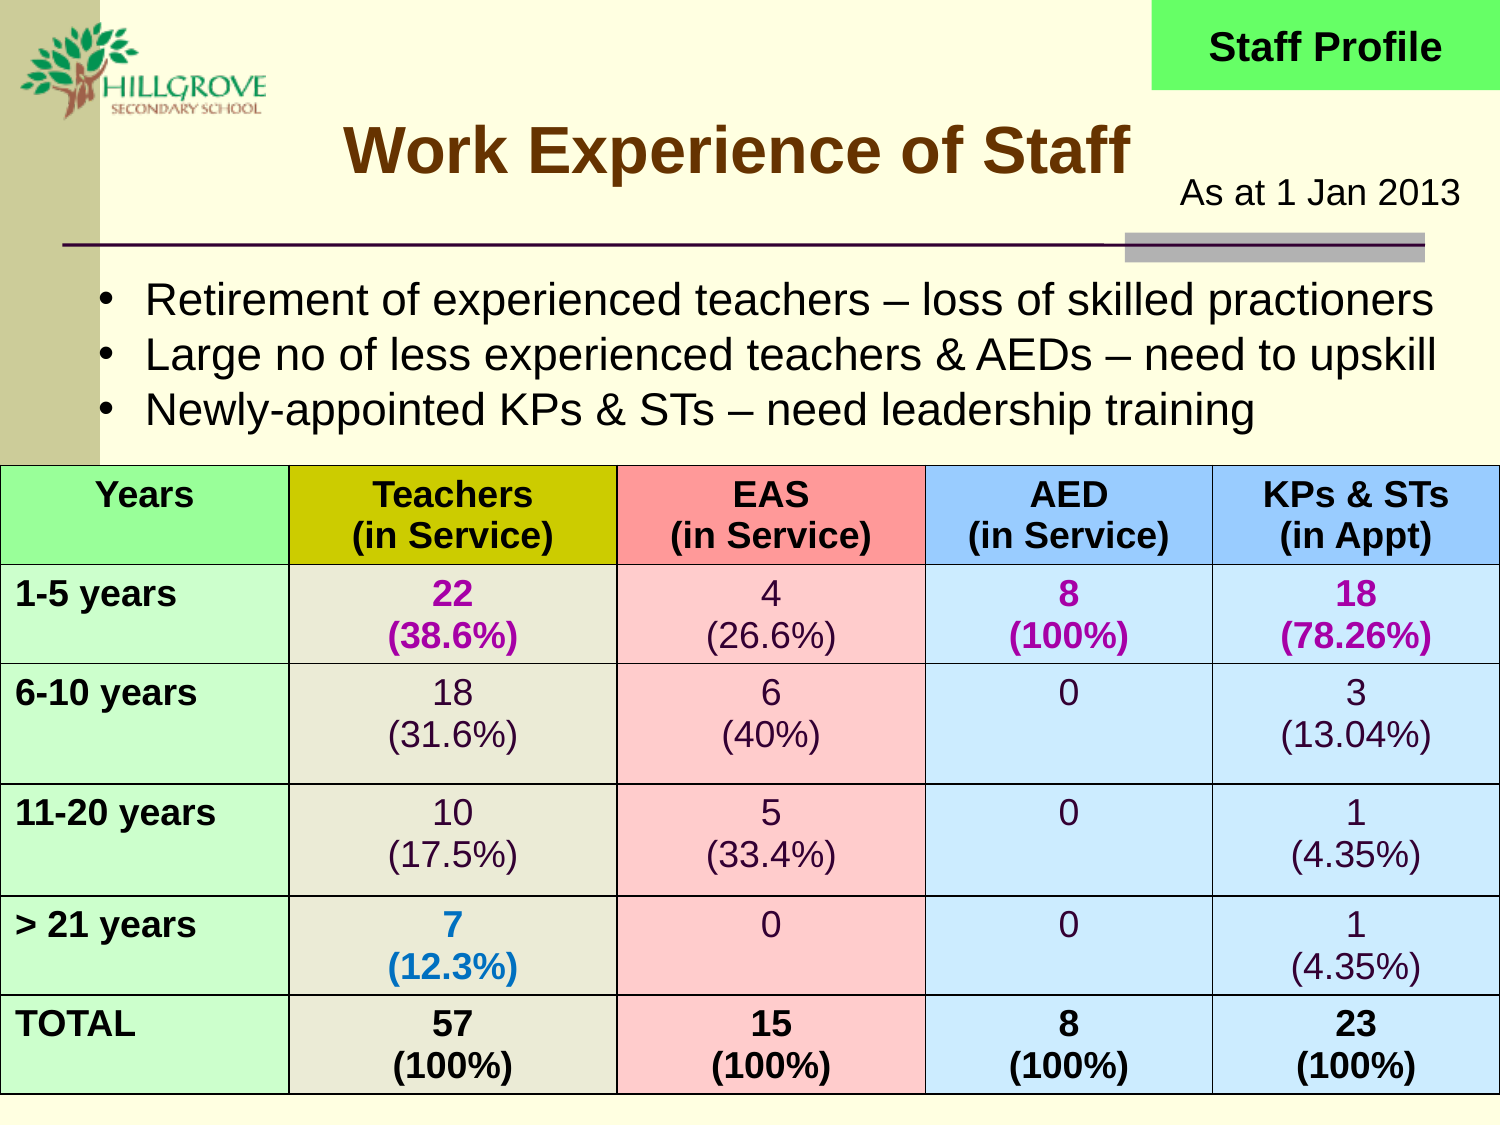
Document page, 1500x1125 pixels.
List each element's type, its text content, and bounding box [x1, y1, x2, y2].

table_cell 4 (26.6%) [618, 565, 925, 663]
table_cell 1 (4.35%) [1213, 785, 1499, 895]
table_cell 0 [926, 785, 1212, 895]
table_cell 57 (100%) [290, 996, 616, 1093]
table_cell 0 [926, 897, 1212, 994]
table_cell TOTAL [1, 996, 288, 1093]
table_cell 11-20 years [1, 785, 288, 895]
table_cell 3 (13.04%) [1213, 664, 1499, 780]
title Work Experience of Staff [218, 109, 1256, 185]
text_box Retirement of experienced teachers – loss of skilled practioners Large no of less experienced teachers & AEDs – need to upskill Newly-appointed KPs & STs – need leadership training [83, 262, 1453, 443]
table_header Years [1, 466, 288, 564]
table_cell 5 (33.4%) [618, 785, 925, 895]
text_box Staff Profile [1151, 0, 1500, 91]
table_cell 6-10 years [1, 664, 288, 780]
table_cell 1 (4.35%) [1213, 897, 1499, 994]
text_box As at 1 Jan 2013 [1165, 160, 1476, 221]
table_cell 18 (31.6%) [290, 664, 616, 780]
table_cell 10 (17.5%) [290, 785, 616, 895]
table_cell 7 (12.3%) [290, 897, 616, 994]
table_cell 22 (38.6%) [290, 565, 616, 663]
table_header AED (in Service) [926, 466, 1212, 564]
table_cell 23 (100%) [1213, 996, 1499, 1093]
picture [20, 22, 266, 141]
table_cell 0 [926, 664, 1212, 780]
table_header Teachers (in Service) [290, 466, 616, 564]
table_cell 8 (100%) [926, 565, 1212, 663]
table_cell 1-5 years [1, 565, 288, 663]
table_cell 8 (100%) [926, 996, 1212, 1093]
table_cell 6 (40%) [618, 664, 925, 780]
table_header KPs & STs (in Appt) [1213, 466, 1499, 564]
table_cell 0 [618, 897, 925, 994]
table_cell 15 (100%) [618, 996, 925, 1093]
table_cell > 21 years [1, 897, 288, 994]
table_header EAS (in Service) [618, 466, 925, 564]
table_cell 18 (78.26%) [1213, 565, 1499, 663]
